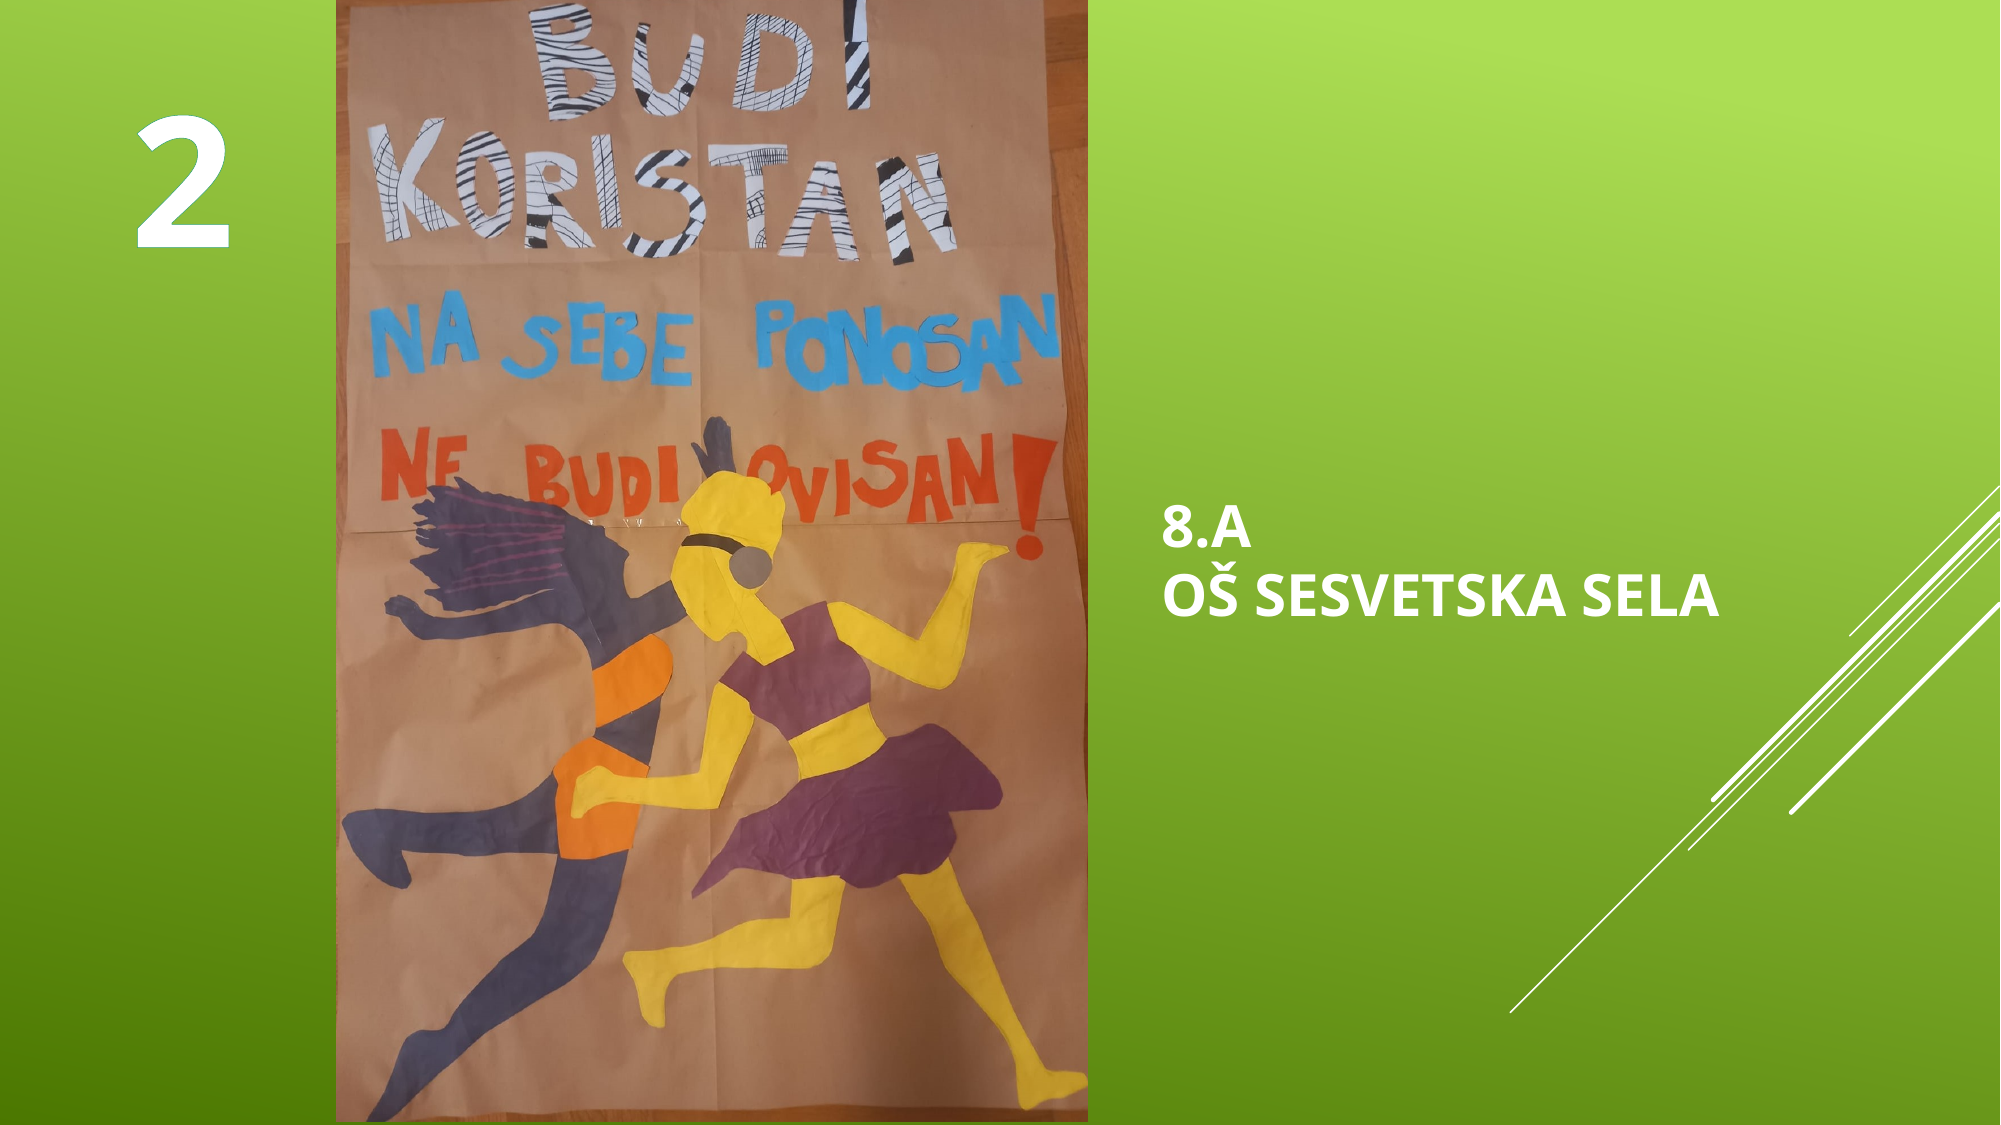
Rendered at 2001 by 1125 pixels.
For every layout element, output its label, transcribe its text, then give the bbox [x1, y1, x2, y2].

text_box 8.a OŠ Sesvetska Sela [1146, 459, 2000, 658]
text_box 2 [28, 56, 335, 292]
picture [335, 0, 1088, 1122]
